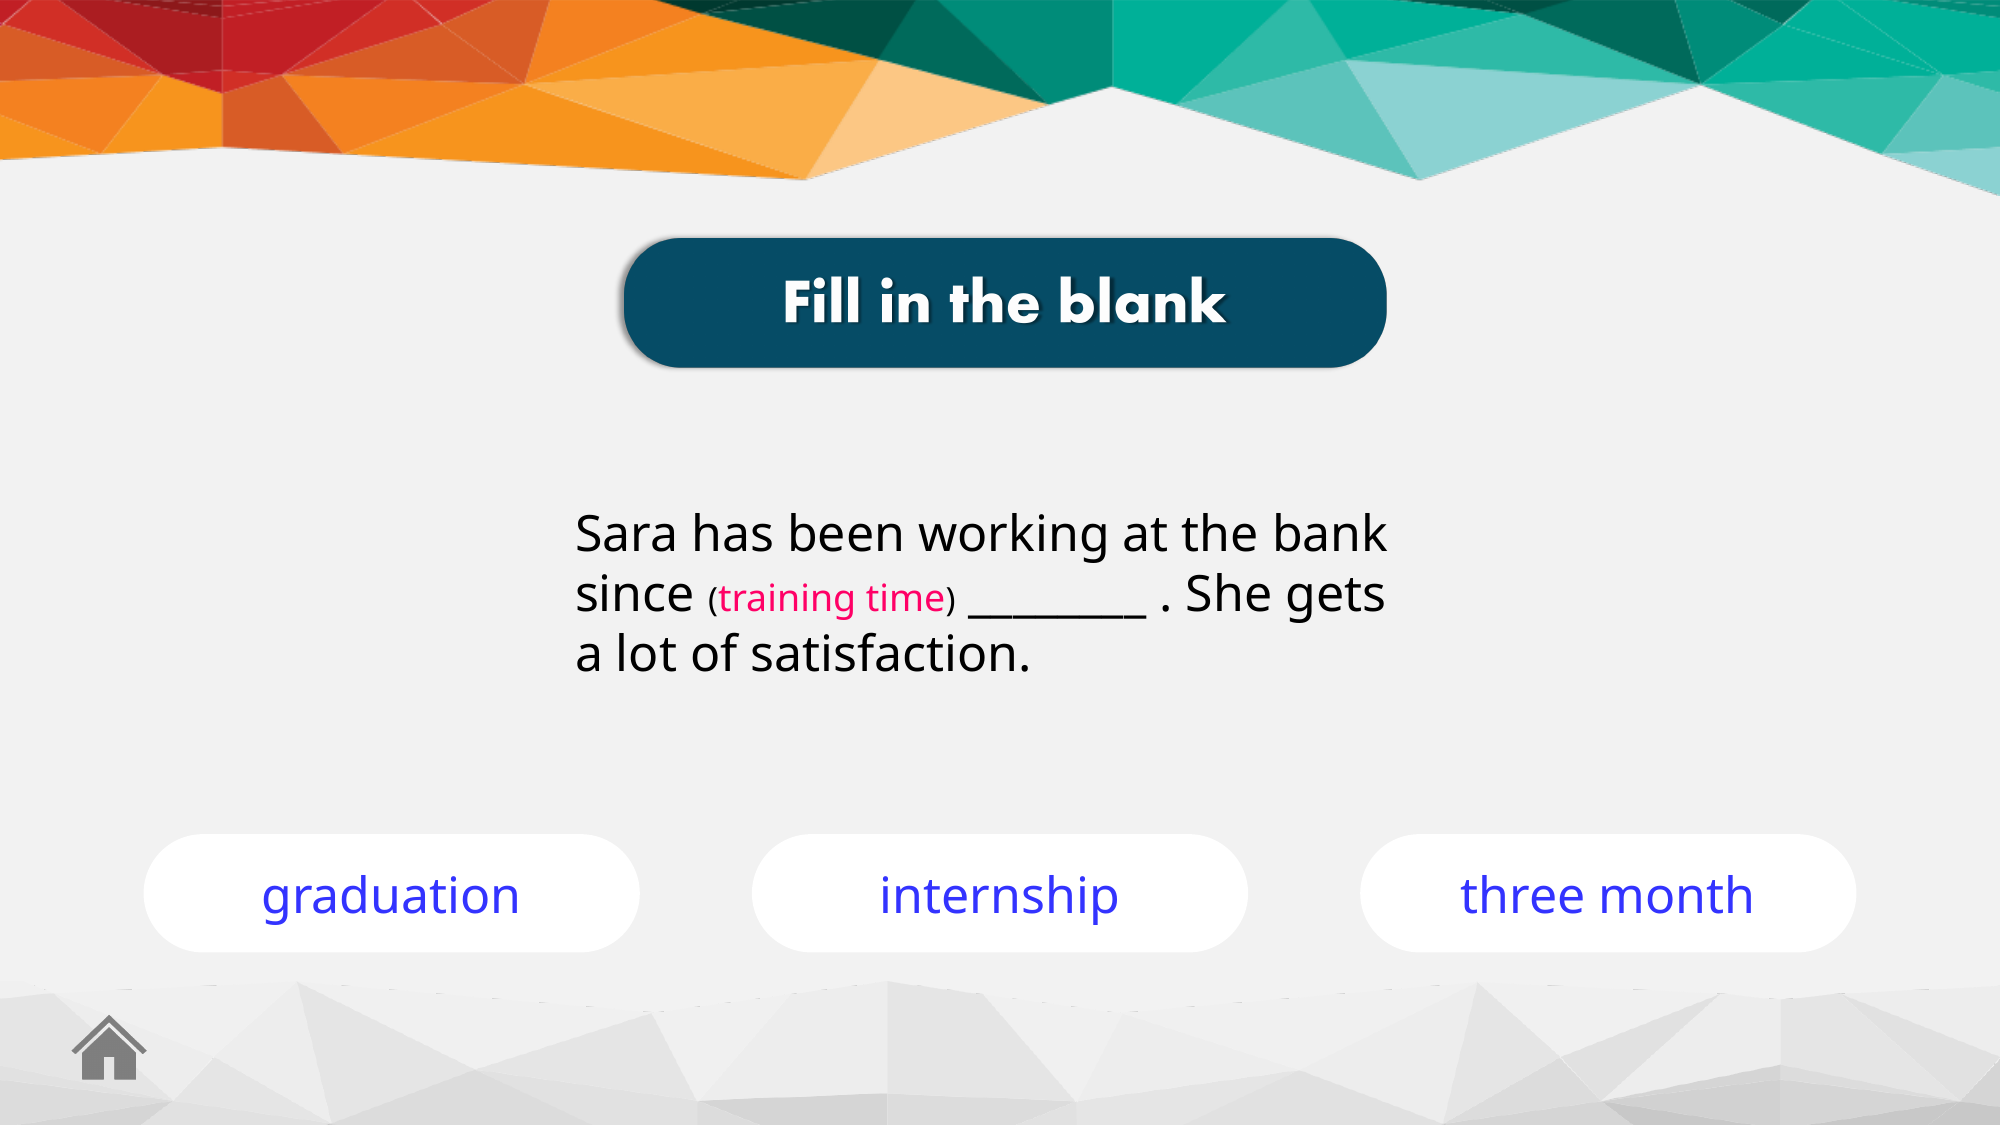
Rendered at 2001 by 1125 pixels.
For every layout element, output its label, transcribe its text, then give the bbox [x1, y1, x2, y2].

text_box internship [751, 834, 1249, 953]
text_box graduation [143, 834, 640, 953]
picture [611, 229, 1389, 393]
picture [0, 0, 2000, 196]
text_box Sara has been working at the bank since (training time) ________ . She gets a lot of satisfaction. [560, 494, 1440, 689]
picture [0, 981, 2000, 1125]
text_box three month [1360, 834, 1857, 953]
